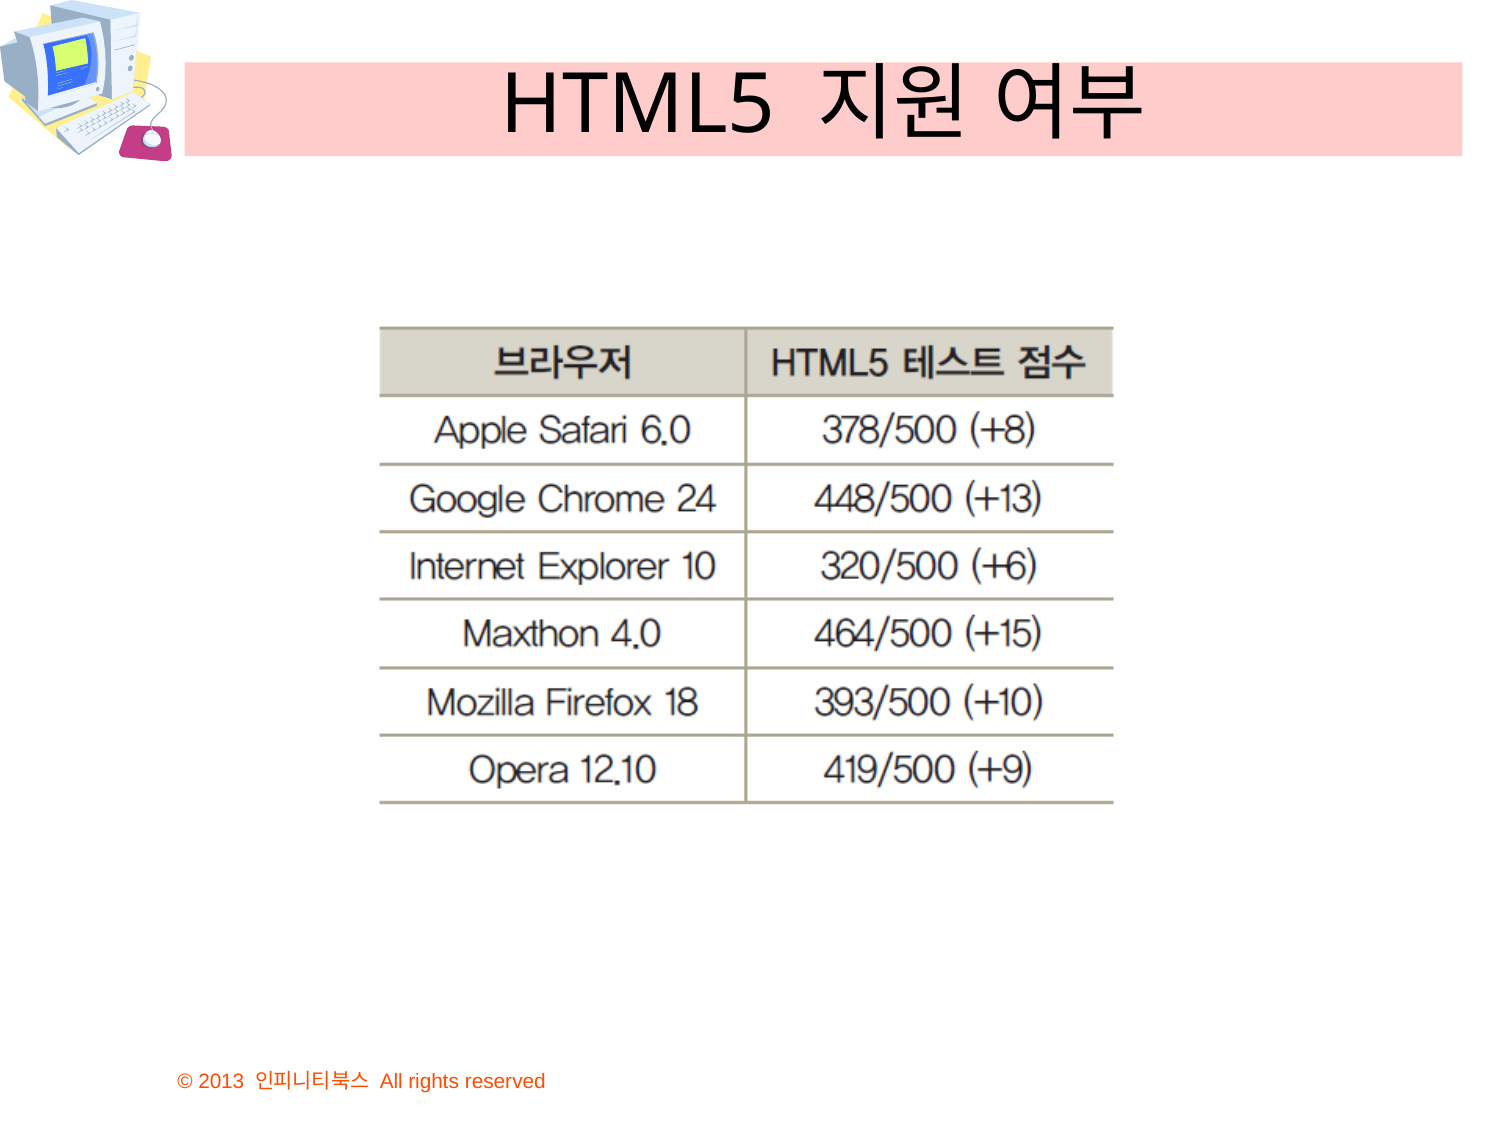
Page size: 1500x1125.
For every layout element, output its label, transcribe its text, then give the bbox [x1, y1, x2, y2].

picture [372, 305, 1128, 820]
title HTML5 지원 여부 [184, 62, 1463, 157]
